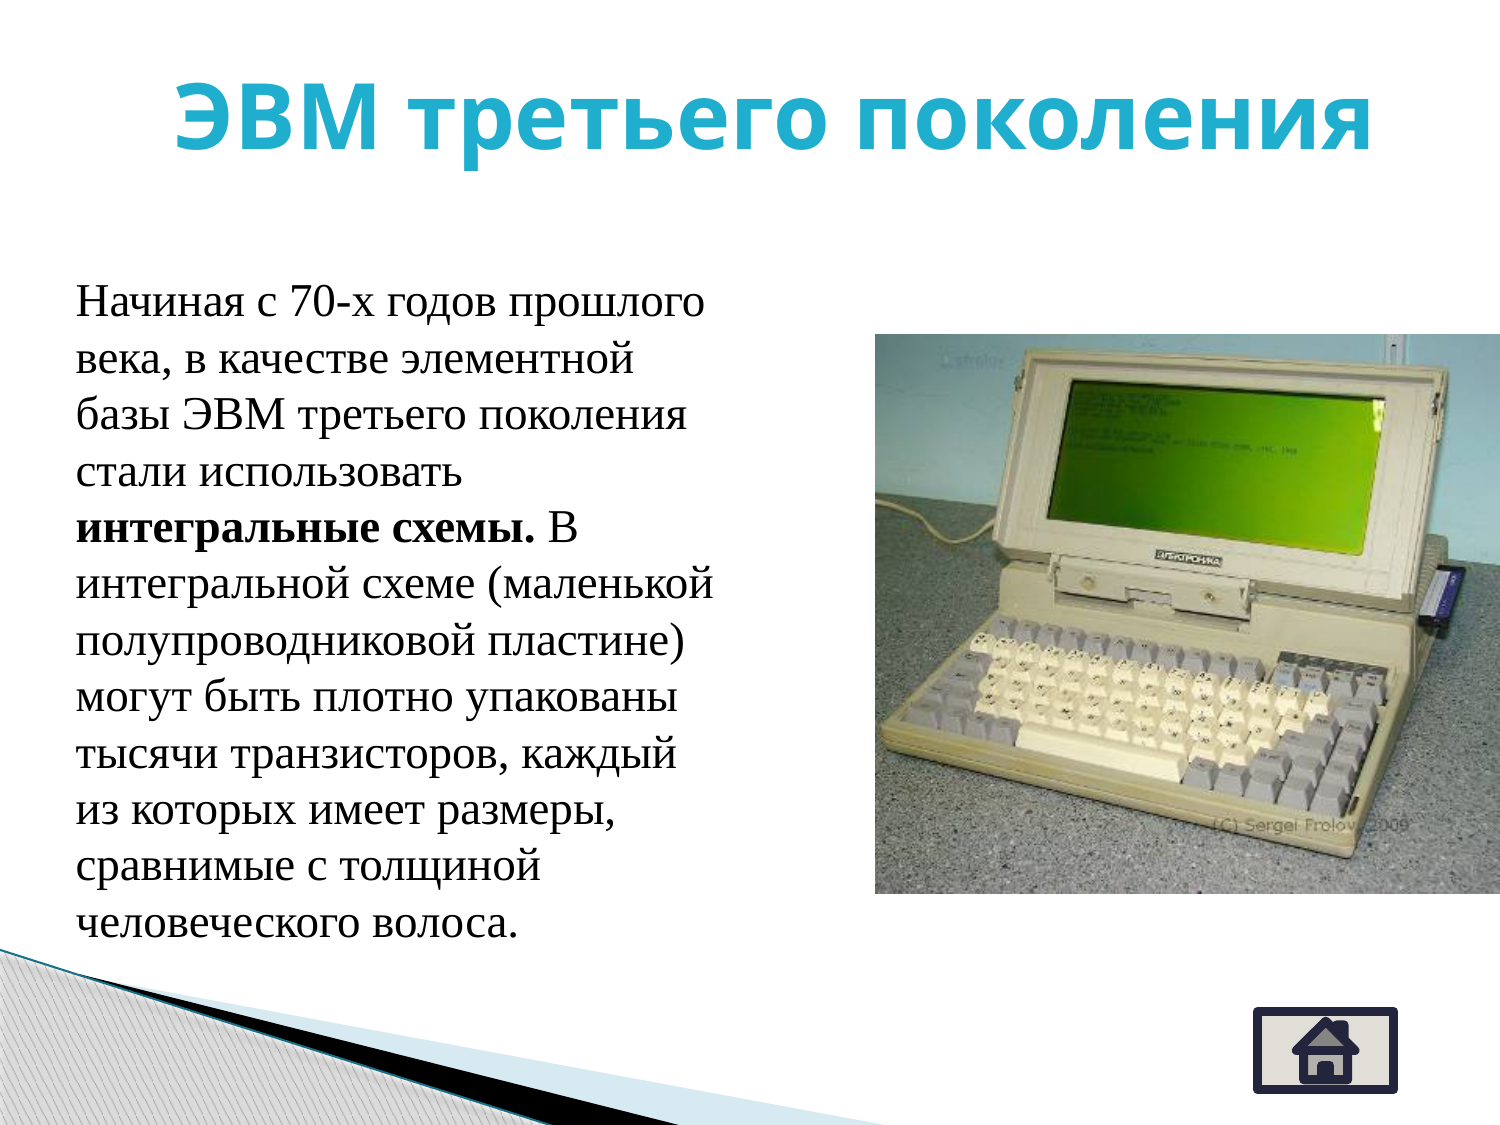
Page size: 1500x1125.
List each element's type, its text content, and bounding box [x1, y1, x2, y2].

list Начиная с 70-х годов прошлого века, в качестве элементной базы ЭВМ третьего поколения стали использовать интегральные схемы. В интегральной схеме (маленькой полупроводниковой пластине) могут быть плотно упакованы тысячи транзисторов, каждый из которых имеет размеры, сравнимые с толщиной человеческого волоса. [0, 262, 733, 1005]
text_box [1253, 1007, 1398, 1094]
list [874, 334, 1500, 895]
title ЭВМ третьего поколения [150, 19, 1500, 207]
